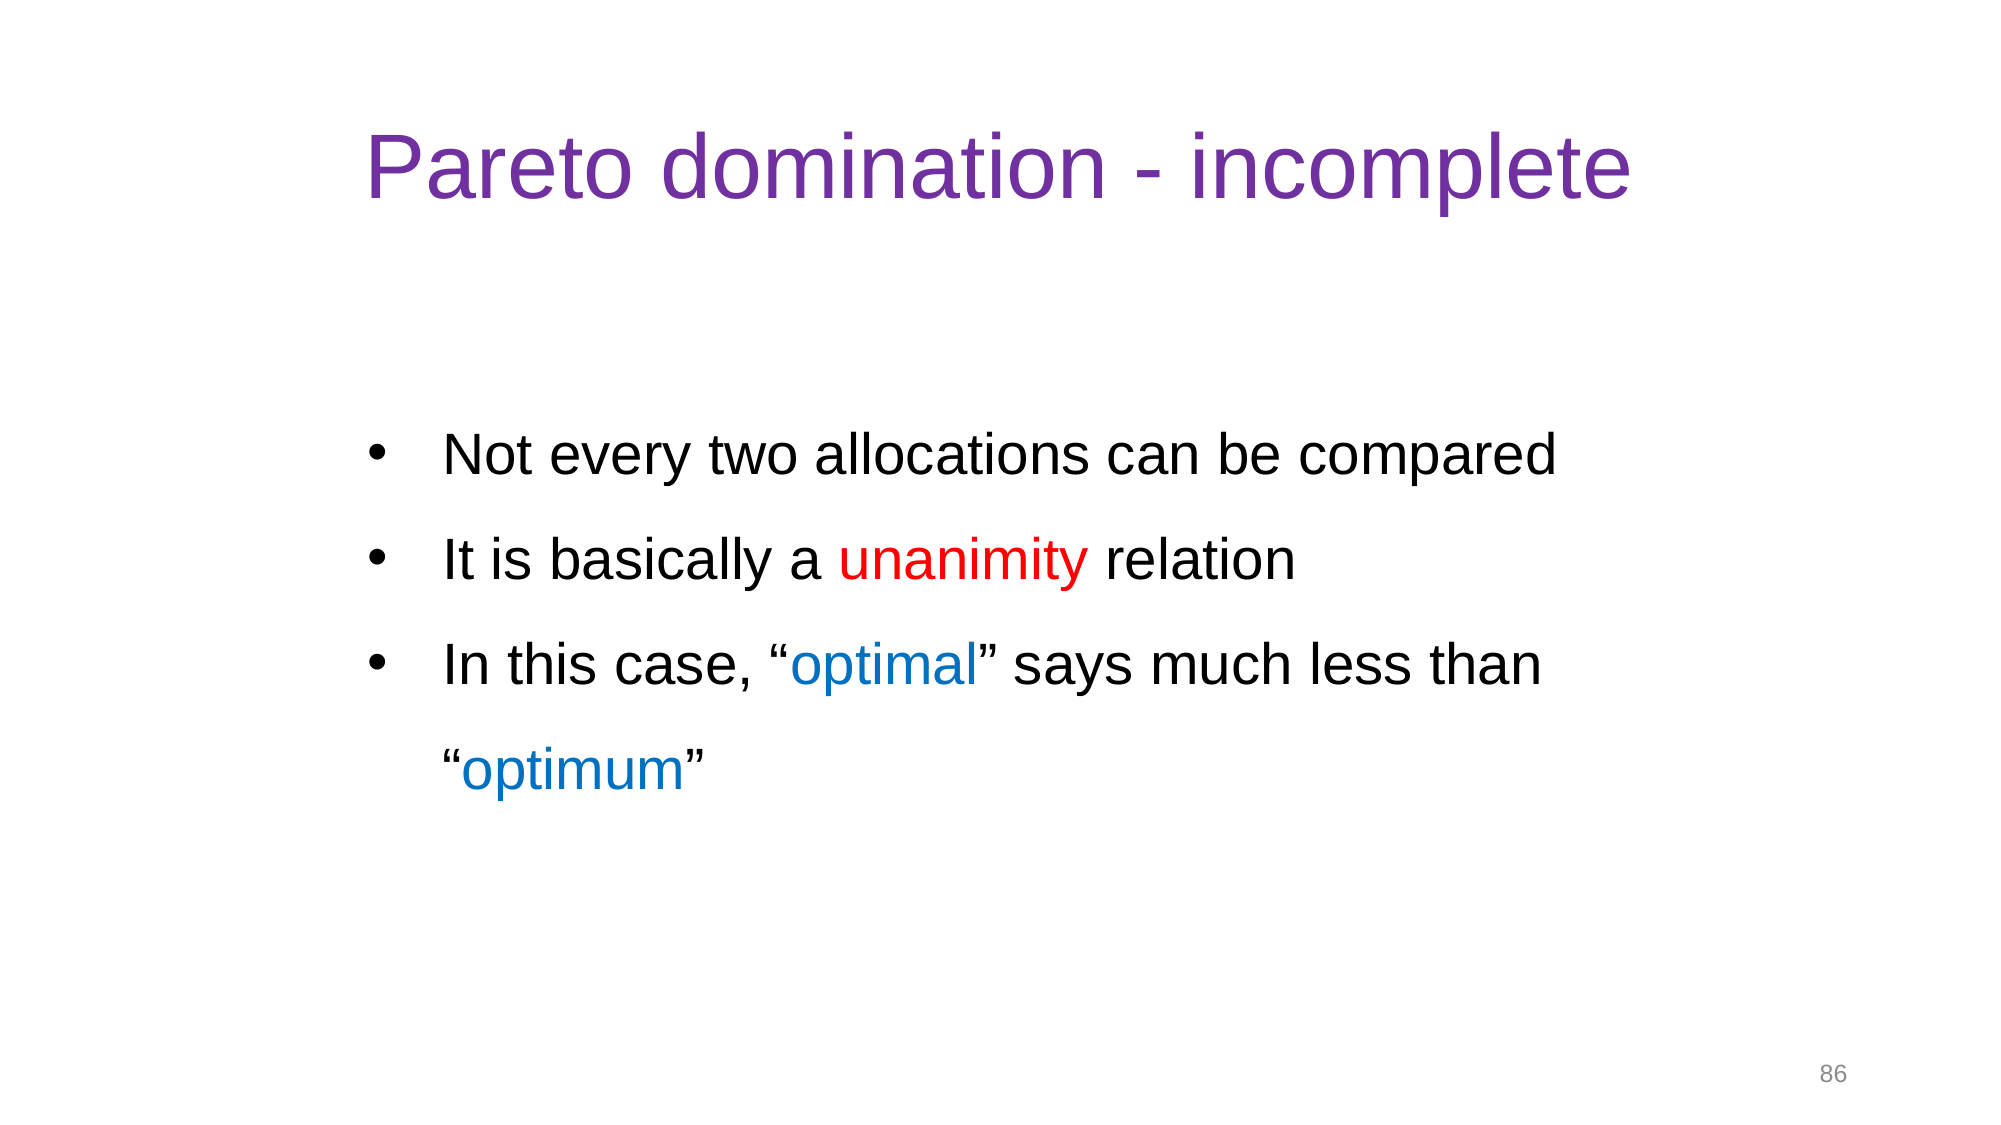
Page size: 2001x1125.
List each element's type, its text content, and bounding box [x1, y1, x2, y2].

slide_number 86 [1412, 1042, 1863, 1103]
text_box Not every two allocations can be compared It is basically a unanimity relation In this case, “optimal” says much less than “optimum” [277, 373, 1691, 809]
title Pareto domination - incomplete [137, 59, 1863, 278]
